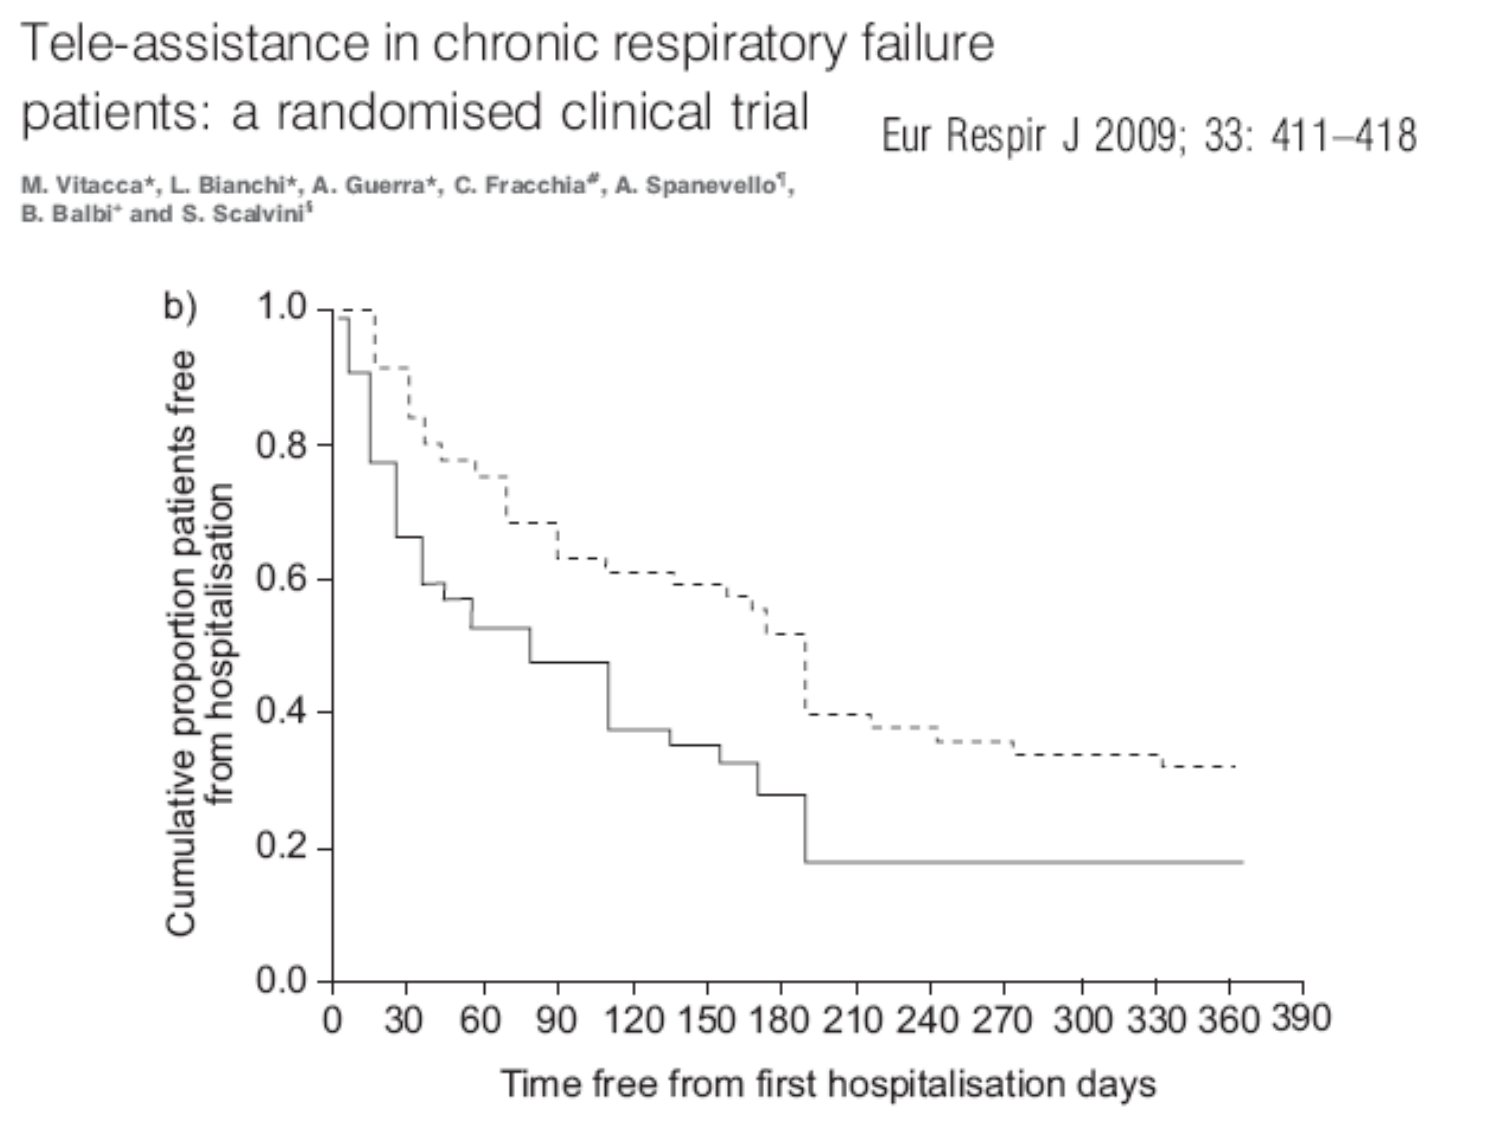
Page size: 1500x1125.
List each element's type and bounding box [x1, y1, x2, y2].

picture [0, 0, 1433, 249]
picture [159, 267, 1367, 1125]
